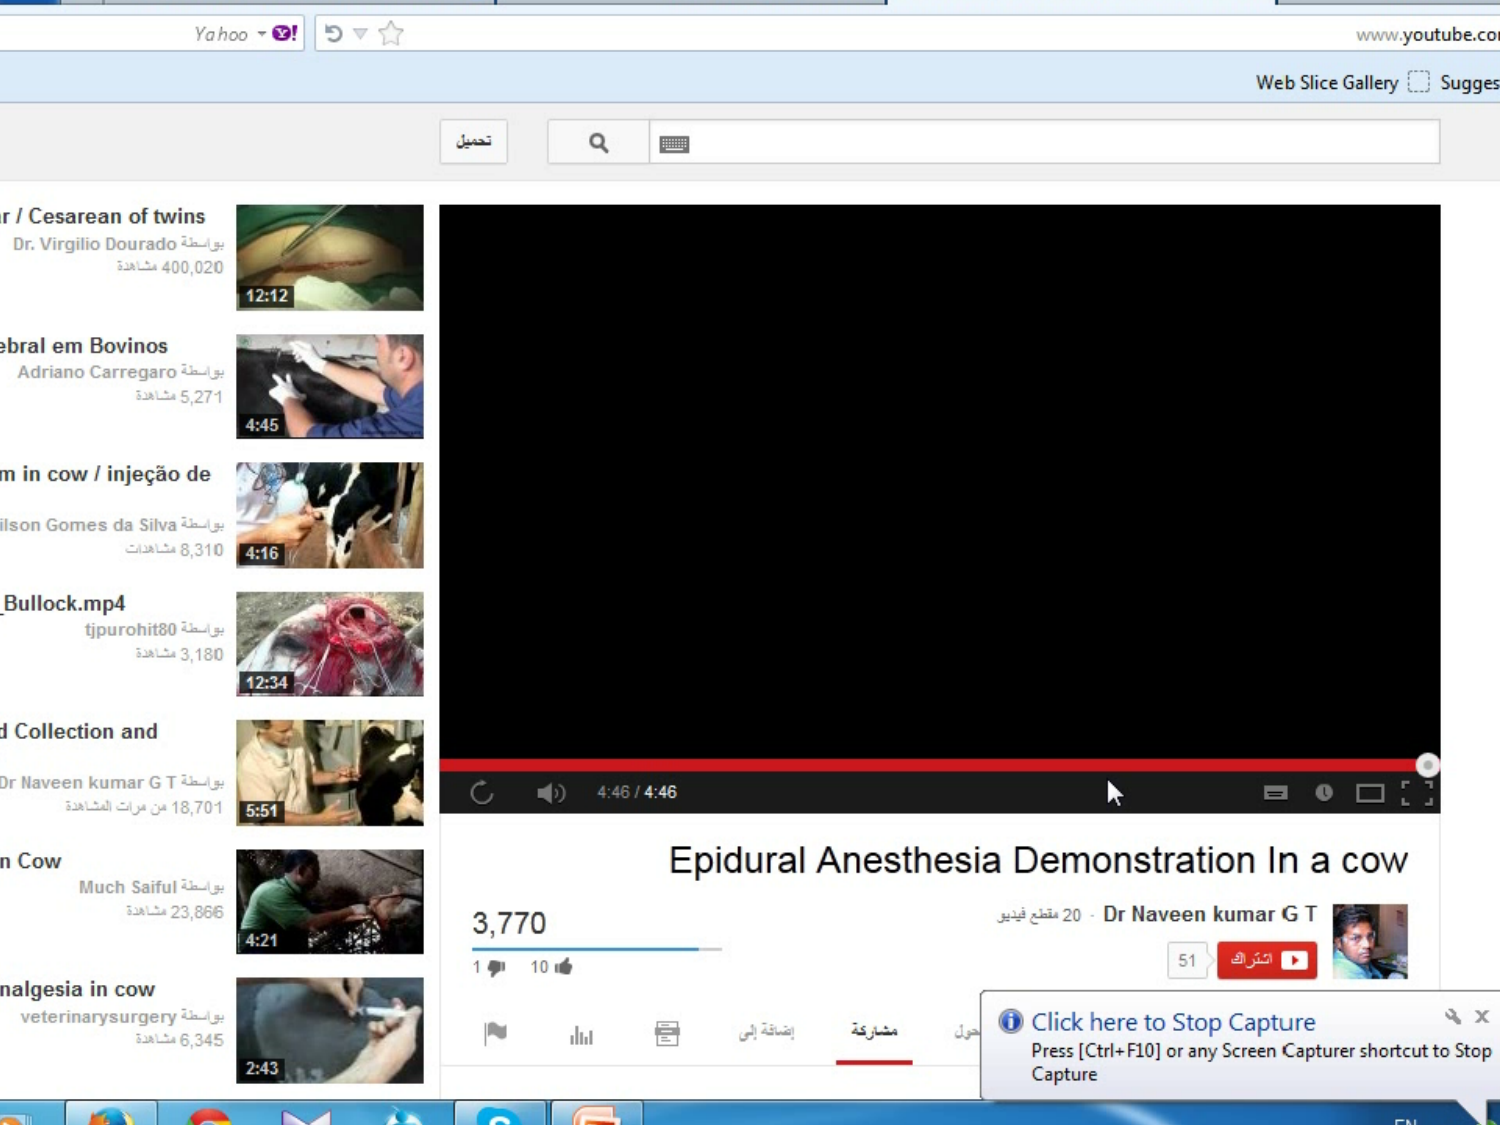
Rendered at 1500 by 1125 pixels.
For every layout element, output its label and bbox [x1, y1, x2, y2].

text_box [0, 0, 1500, 1125]
